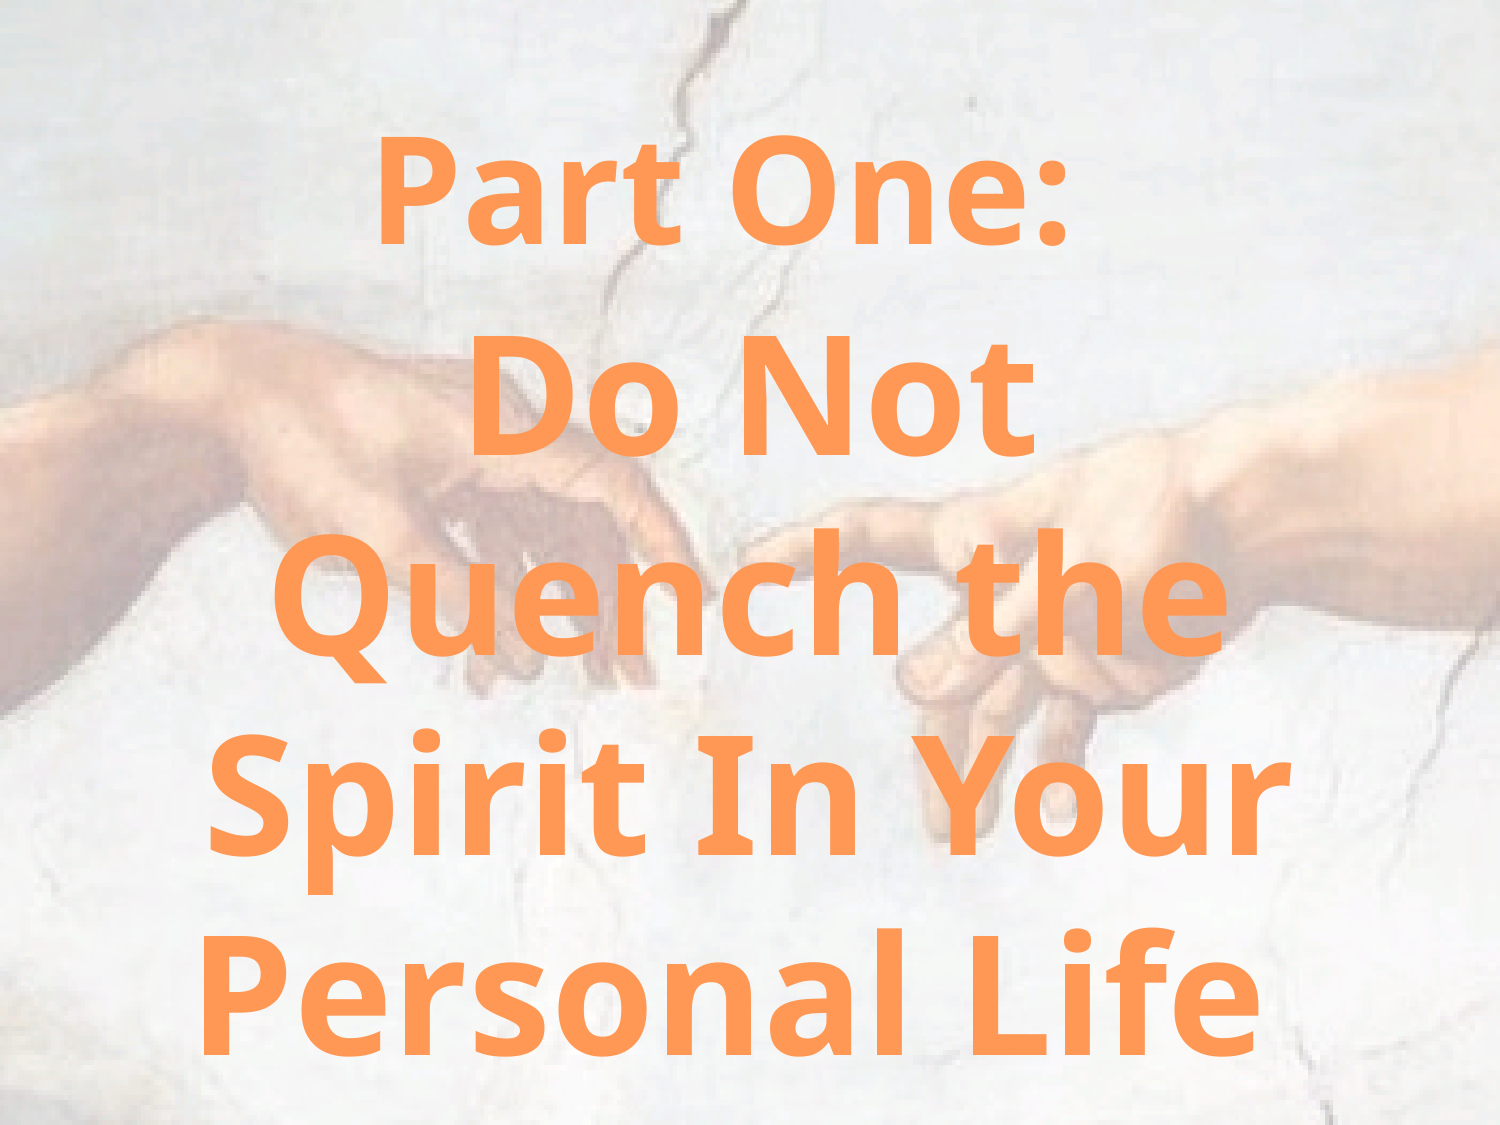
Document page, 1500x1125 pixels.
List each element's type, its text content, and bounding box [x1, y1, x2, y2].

picture [0, 0, 1500, 1125]
title Part One: Do Not Quench the Spirit In Your Personal Life [112, 462, 1388, 650]
